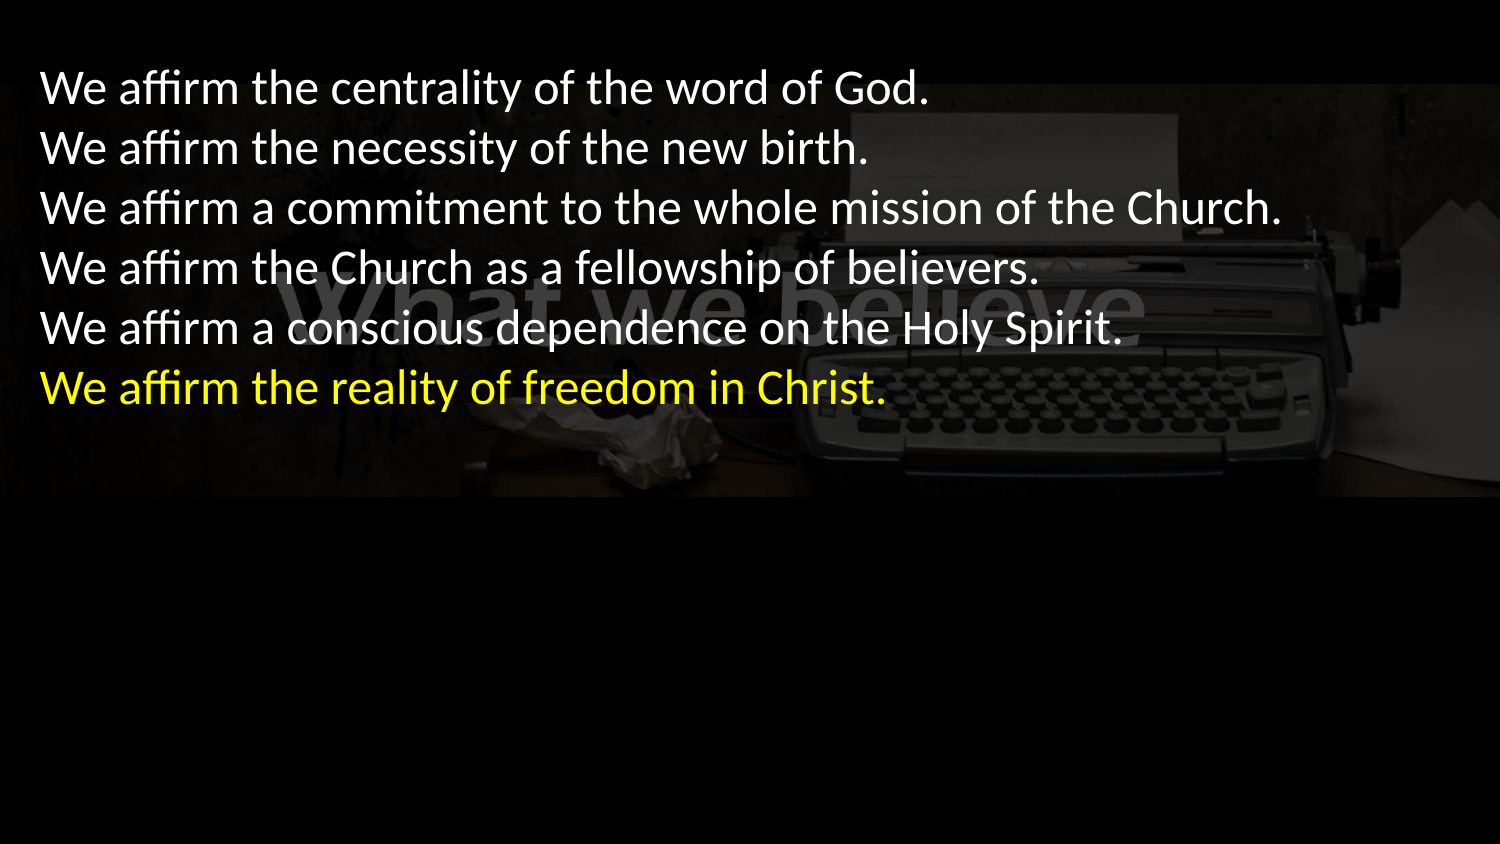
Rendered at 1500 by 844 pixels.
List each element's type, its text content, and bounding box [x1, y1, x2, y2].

text_box We affirm the centrality of the word of God. We affirm the necessity of the new birth. We affirm a commitment to the whole mission of the Church. We affirm the Church as a fellowship of believers. We affirm a conscious dependence on the Holy Spirit. We affirm the reality of freedom in Christ. [24, 46, 1450, 82]
picture [0, 84, 1500, 498]
